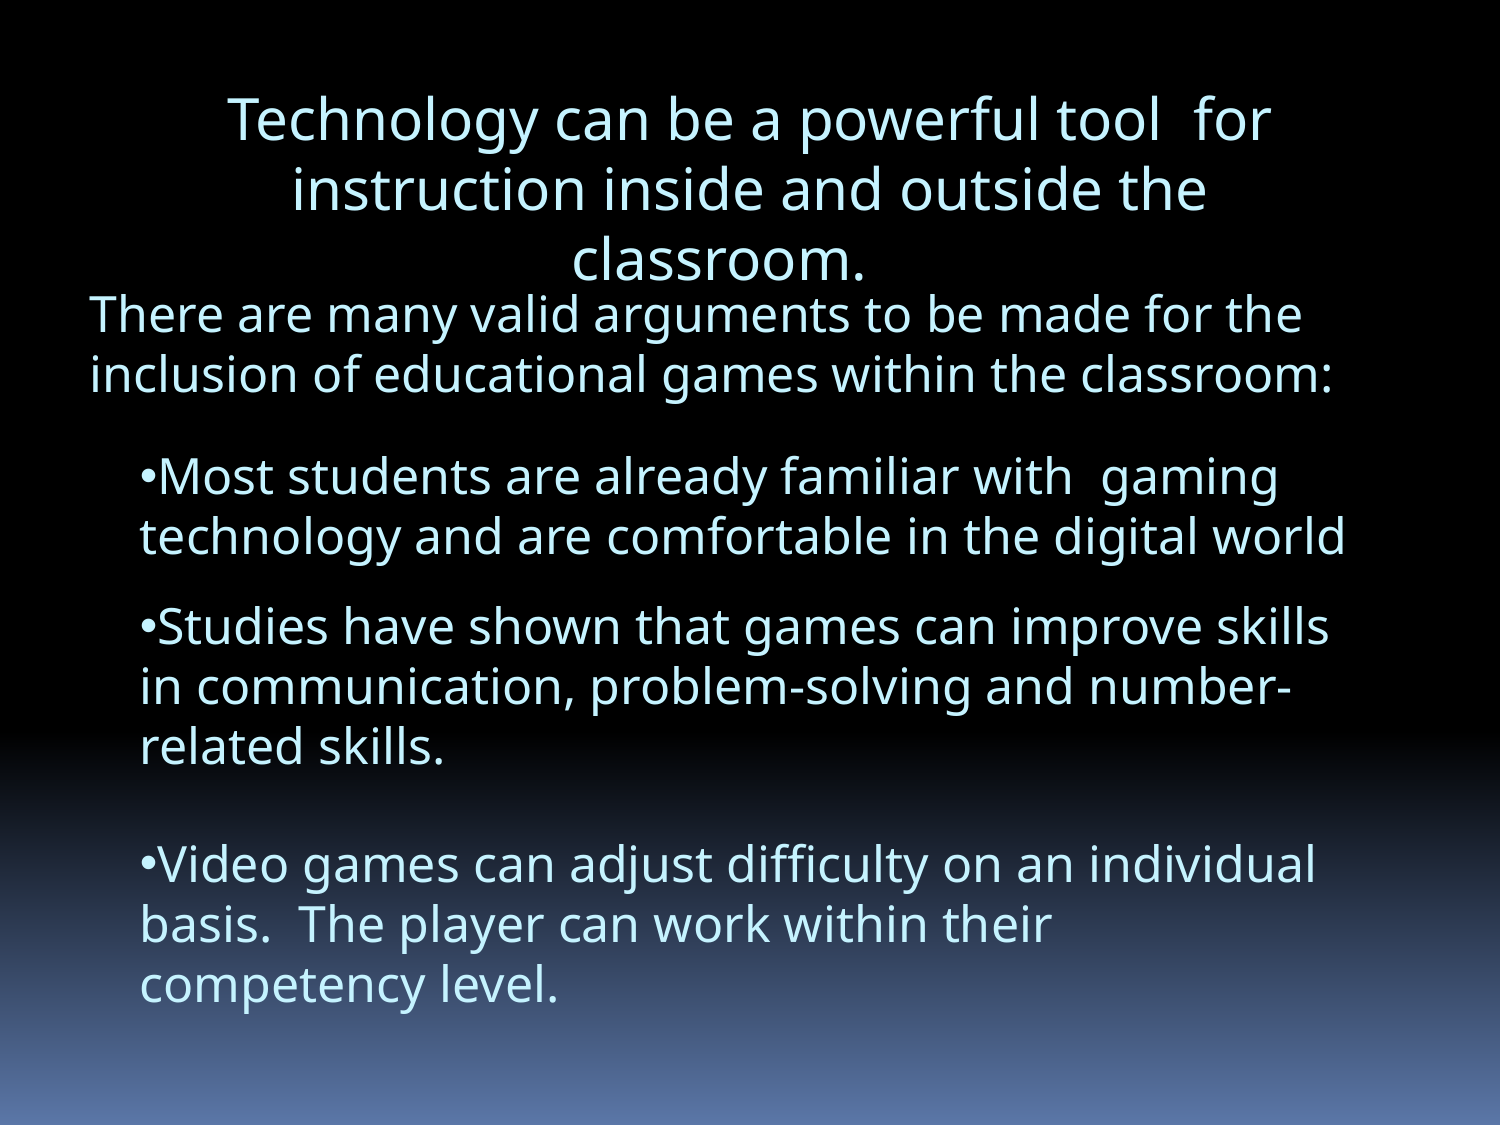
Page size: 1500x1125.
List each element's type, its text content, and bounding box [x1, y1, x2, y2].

text_box Video games can adjust difficulty on an individual basis. The player can work within their competency level. [125, 824, 1363, 1020]
text_box Technology can be a powerful tool for instruction inside and outside the classroom. [174, 75, 1325, 274]
text_box Most students are already familiar with gaming technology and are comfortable in the digital world [124, 437, 1400, 573]
text_box There are many valid arguments to be made for the inclusion of educational games within the classroom: [74, 274, 1363, 410]
text_box Studies have shown that games can improve skills in communication, problem-solving and number-related skills. [125, 587, 1363, 783]
